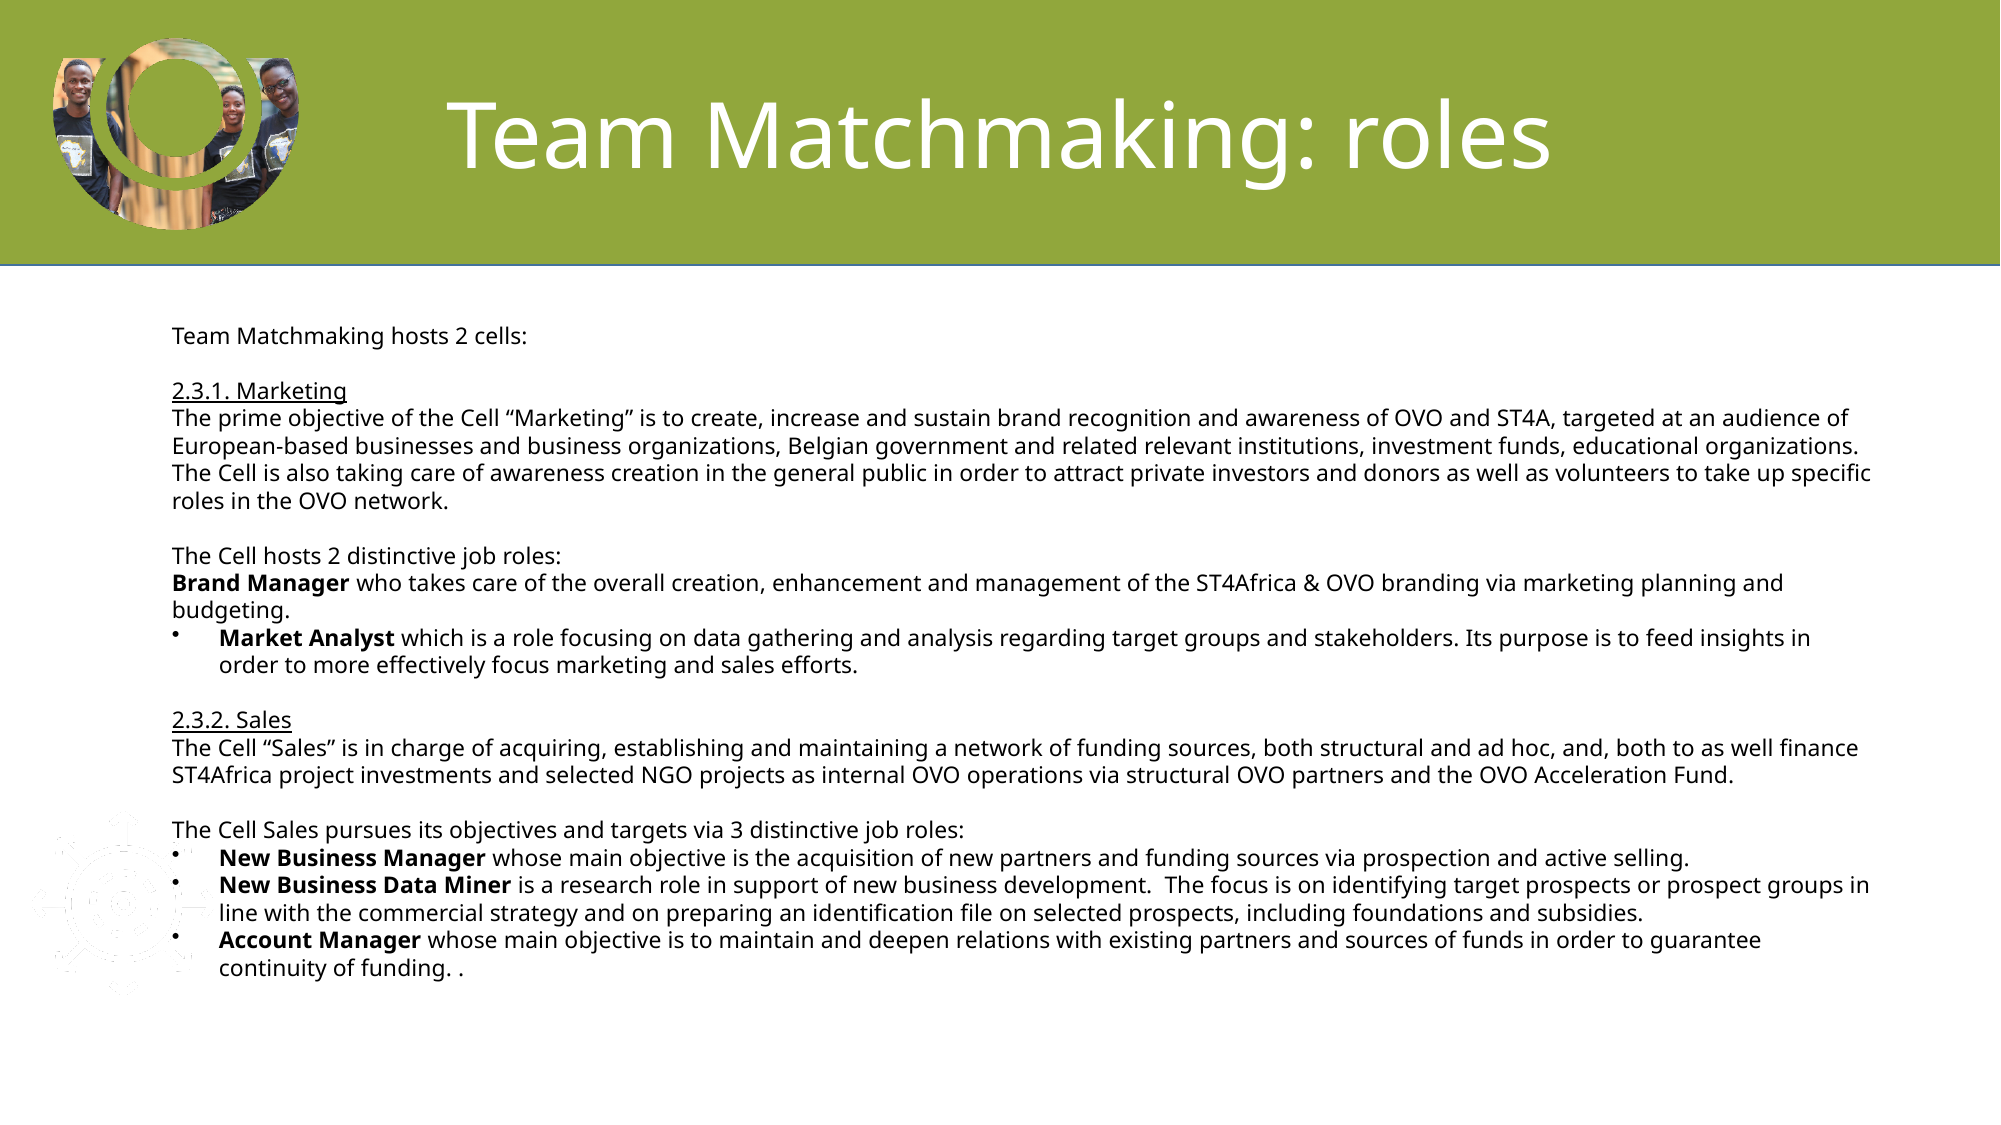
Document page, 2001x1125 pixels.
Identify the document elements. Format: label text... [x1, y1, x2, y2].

picture [31, 811, 214, 995]
picture [30, 21, 322, 245]
text_box [984, 92, 1016, 199]
text_box Team Matchmaking: roles [0, 0, 2000, 266]
text_box Team Matchmaking hosts 2 cells: 2.3.1. Marketing The prime objective of the Cell “Marketing” is to create, increase and sustain brand recognition and awareness of OVO and ST4A, targeted at an audience of European-based businesses and business organizations, Belgian government and related relevant institutions, investment funds, educational organizations. The Cell is also taking care of awareness creation in the general public in order to attract private investors and donors as well as volunteers to take up specific roles in the OVO network. The Cell hosts 2 distinctive job roles: Brand Manager who takes care of the overall creation, enhancement and management of the ST4Africa & OVO branding via marketing planning and budgeting. Market Analyst which is a role focusing on data gathering and analysis regarding target groups and stakeholders. Its purpose is to feed insights in order to more effectively focus marketing and sales efforts. 2.3.2. Sales The Cell “Sales” is in charge of acquiring, establishing and maintaining a network of funding sources, both structural and ad hoc, and, both to as well finance ST4Africa project investments and selected NGO projects as internal OVO operations via structural OVO partners and the OVO Acceleration Fund. The Cell Sales pursues its objectives and targets via 3 distinctive job roles: New Business Manager whose main objective is the acquisition of new partners and funding sources via prospection and active selling. New Business Data Miner is a research role in support of new business development. The focus is on identifying target prospects or prospect groups in line with the commercial strategy and on preparing an identification file on selected prospects, including foundations and subsidies. Account Manager whose main objective is to maintain and deepen relations with existing partners and sources of funds in order to guarantee continuity of funding. . [156, 313, 1889, 1063]
